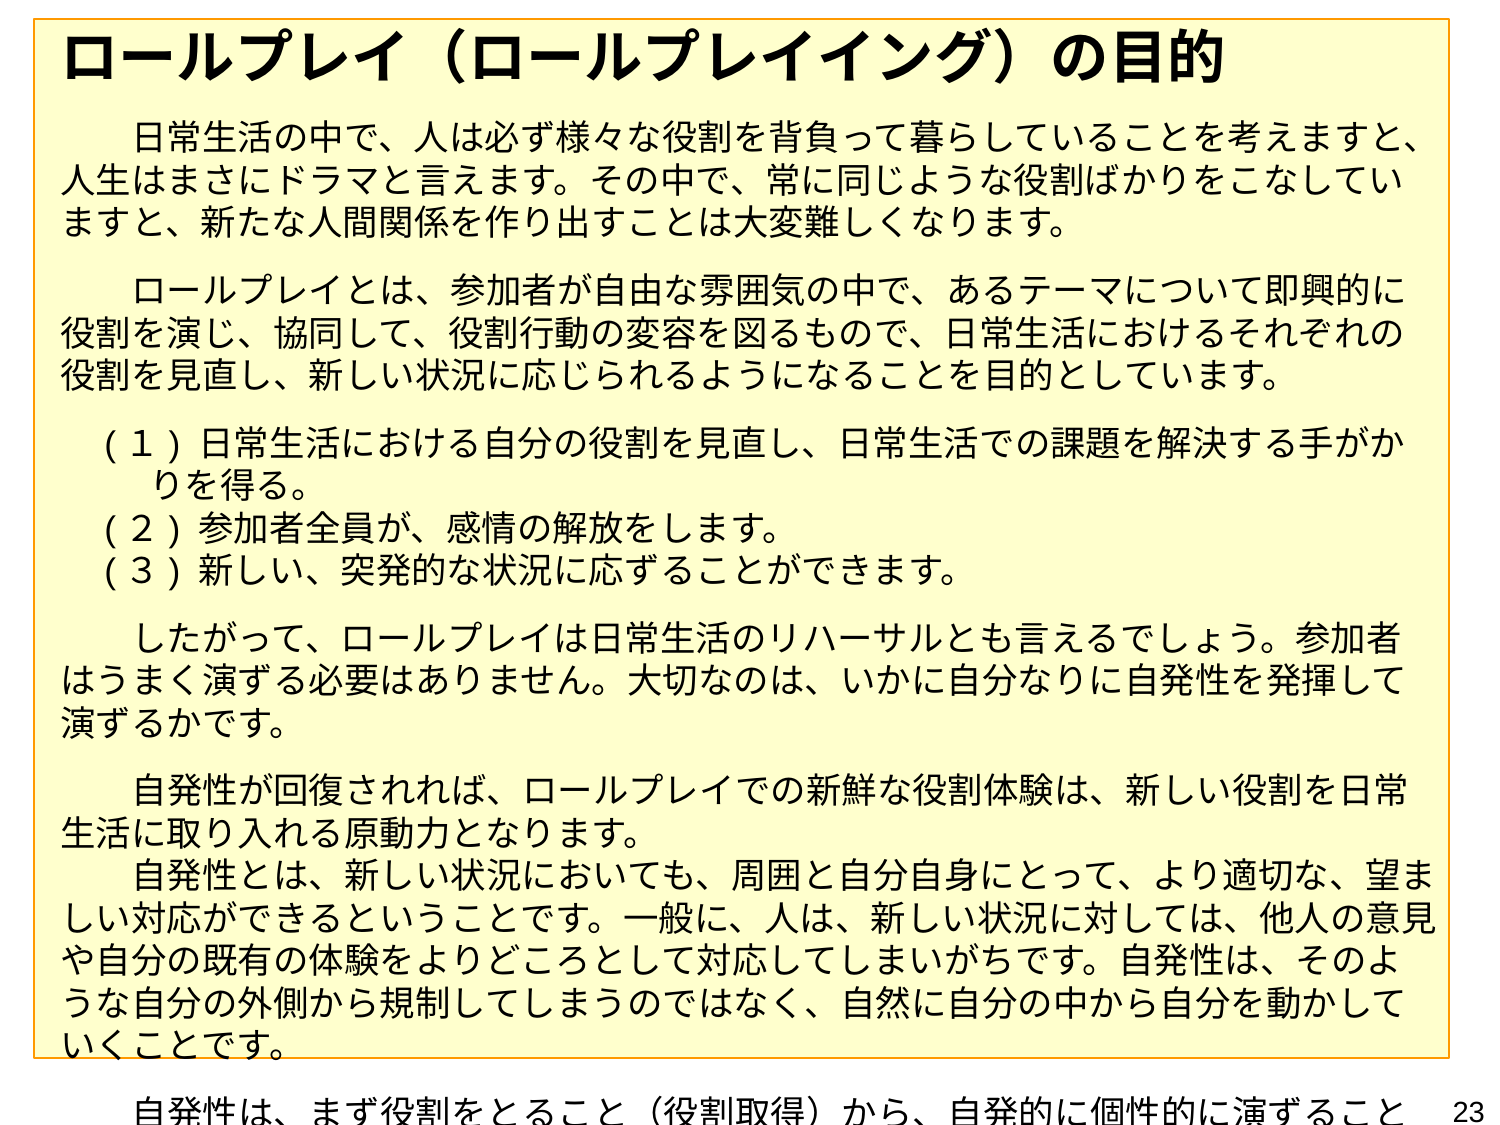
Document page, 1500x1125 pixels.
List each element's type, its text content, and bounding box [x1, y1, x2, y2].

text_box 23 [1149, 1085, 1500, 1125]
text_box ロールプレイ（ロールプレイイング）の目的 日常生活の中で、人は必ず様々な役割を背負って暮らしていることを考えますと、人生はまさにドラマと言えます。その中で、常に同じような役割ばかりをこなしていますと、新たな人間関係を作り出すことは大変難しくなります。 ロールプレイとは、参加者が自由な雰囲気の中で、あるテーマについて即興的に役割を演じ、協同して、役割行動の変容を図るもので、日常生活におけるそれぞれの役割を見直し、新しい状況に応じられるようになることを目的としています。 (１) 日常生活における自分の役割を見直し、日常生活での課題を解決する手がかりを得る。 (２) 参加者全員が、感情の解放をします。 (３) 新しい、突発的な状況に応ずることができます。 したがって、ロールプレイは日常生活のリハーサルとも言えるでしょう。参加者はうまく演ずる必要はありません。大切なのは、いかに自分なりに自発性を発揮して演ずるかです。 自発性が回復されれば、ロールプレイでの新鮮な役割体験は、新しい役割を日常生活に取り入れる原動力となります。 自発性とは、新しい状況においても、周囲と自分自身にとって、より適切な、望ましい対応ができるということです。一般に、人は、新しい状況に対しては、他人の意見や自分の既有の体験をよりどころとして対応してしまいがちです。自発性は、そのような自分の外側から規制してしまうのではなく、自然に自分の中から自分を動かしていくことです。 自発性は、まず役割をとること（役割取得）から、自発的に個性的に演ずること（役割演技）、さらに、新しい役割を創造すること（役割創造）へと段階的に高まっていきます。 [33, 19, 1450, 1059]
